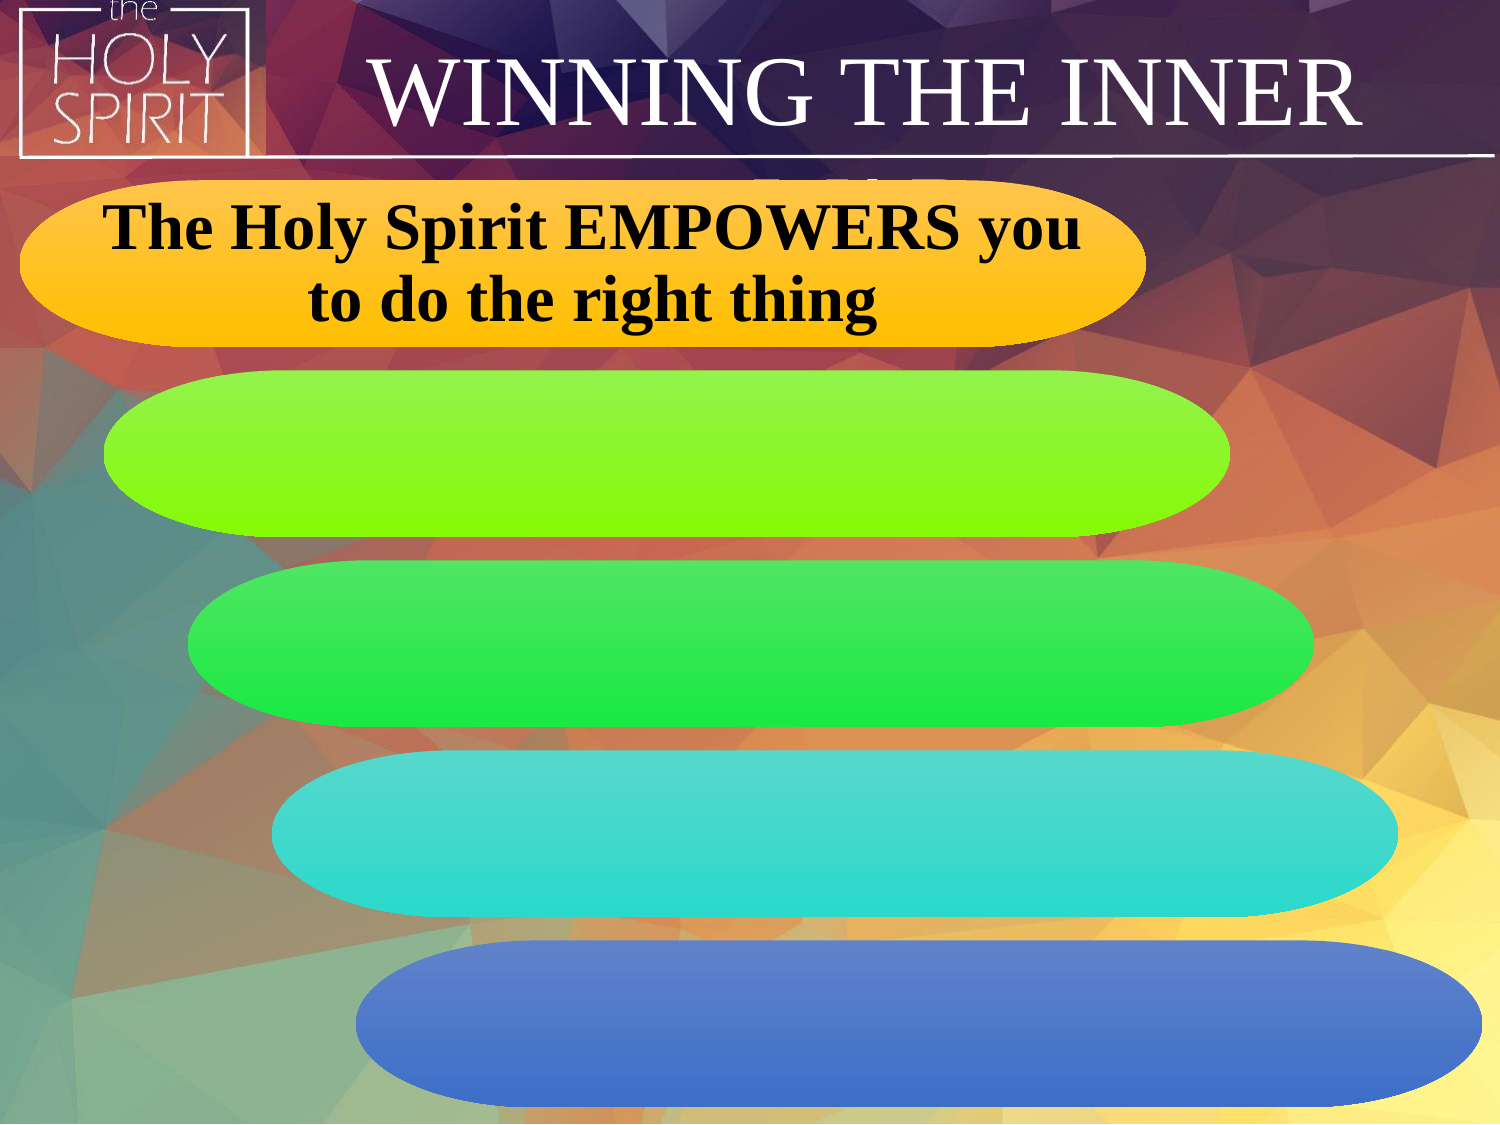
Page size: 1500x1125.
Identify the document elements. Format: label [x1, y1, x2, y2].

text_box [19, 180, 1483, 1108]
picture [0, 0, 1500, 1124]
